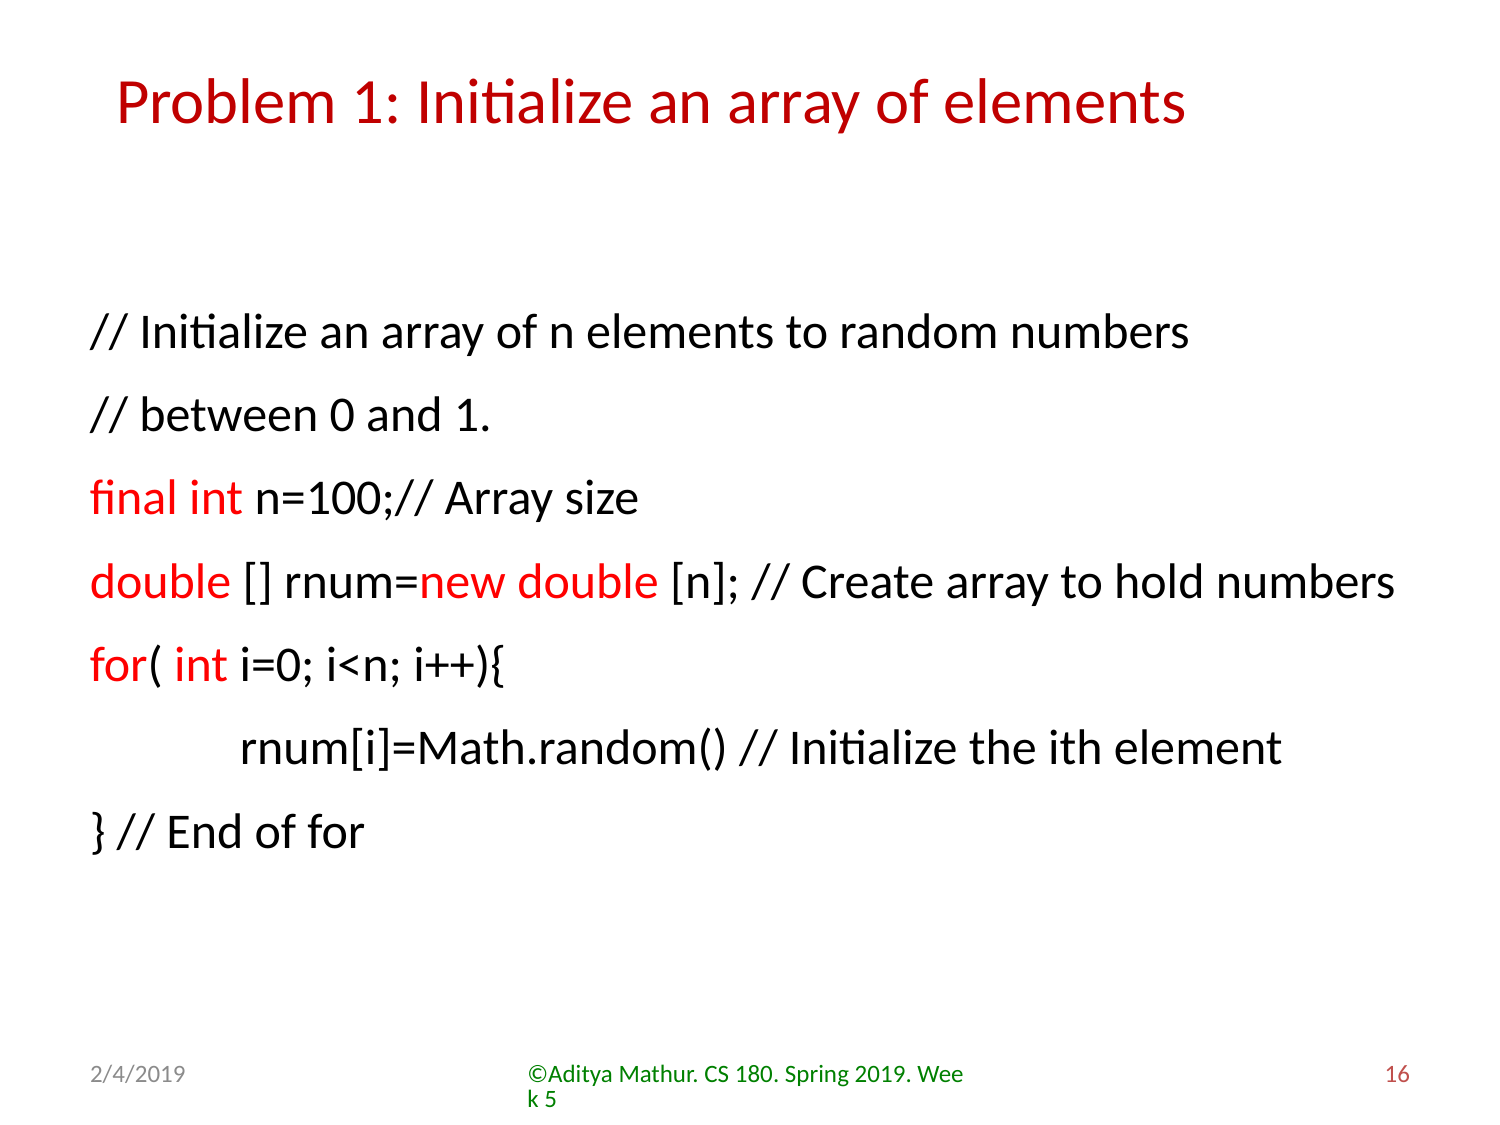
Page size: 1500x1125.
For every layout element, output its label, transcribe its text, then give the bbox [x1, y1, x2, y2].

text_box Problem 1: Initialize an array of elements [101, 51, 1445, 144]
slide_number 16 [1074, 1042, 1425, 1103]
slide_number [75, 1042, 425, 1103]
footer ©Aditya Mathur. CS 180. Spring 2019. Week 5 [512, 1042, 988, 1103]
text_box // Initialize an array of n elements to random numbers // between 0 and 1. final int n=100;// Array size double [] rnum=new double [n]; // Create array to hold numbers for( int i=0; i<n; i++){ rnum[i]=Math.random() // Initialize the ith element } // End of for [75, 267, 1488, 866]
